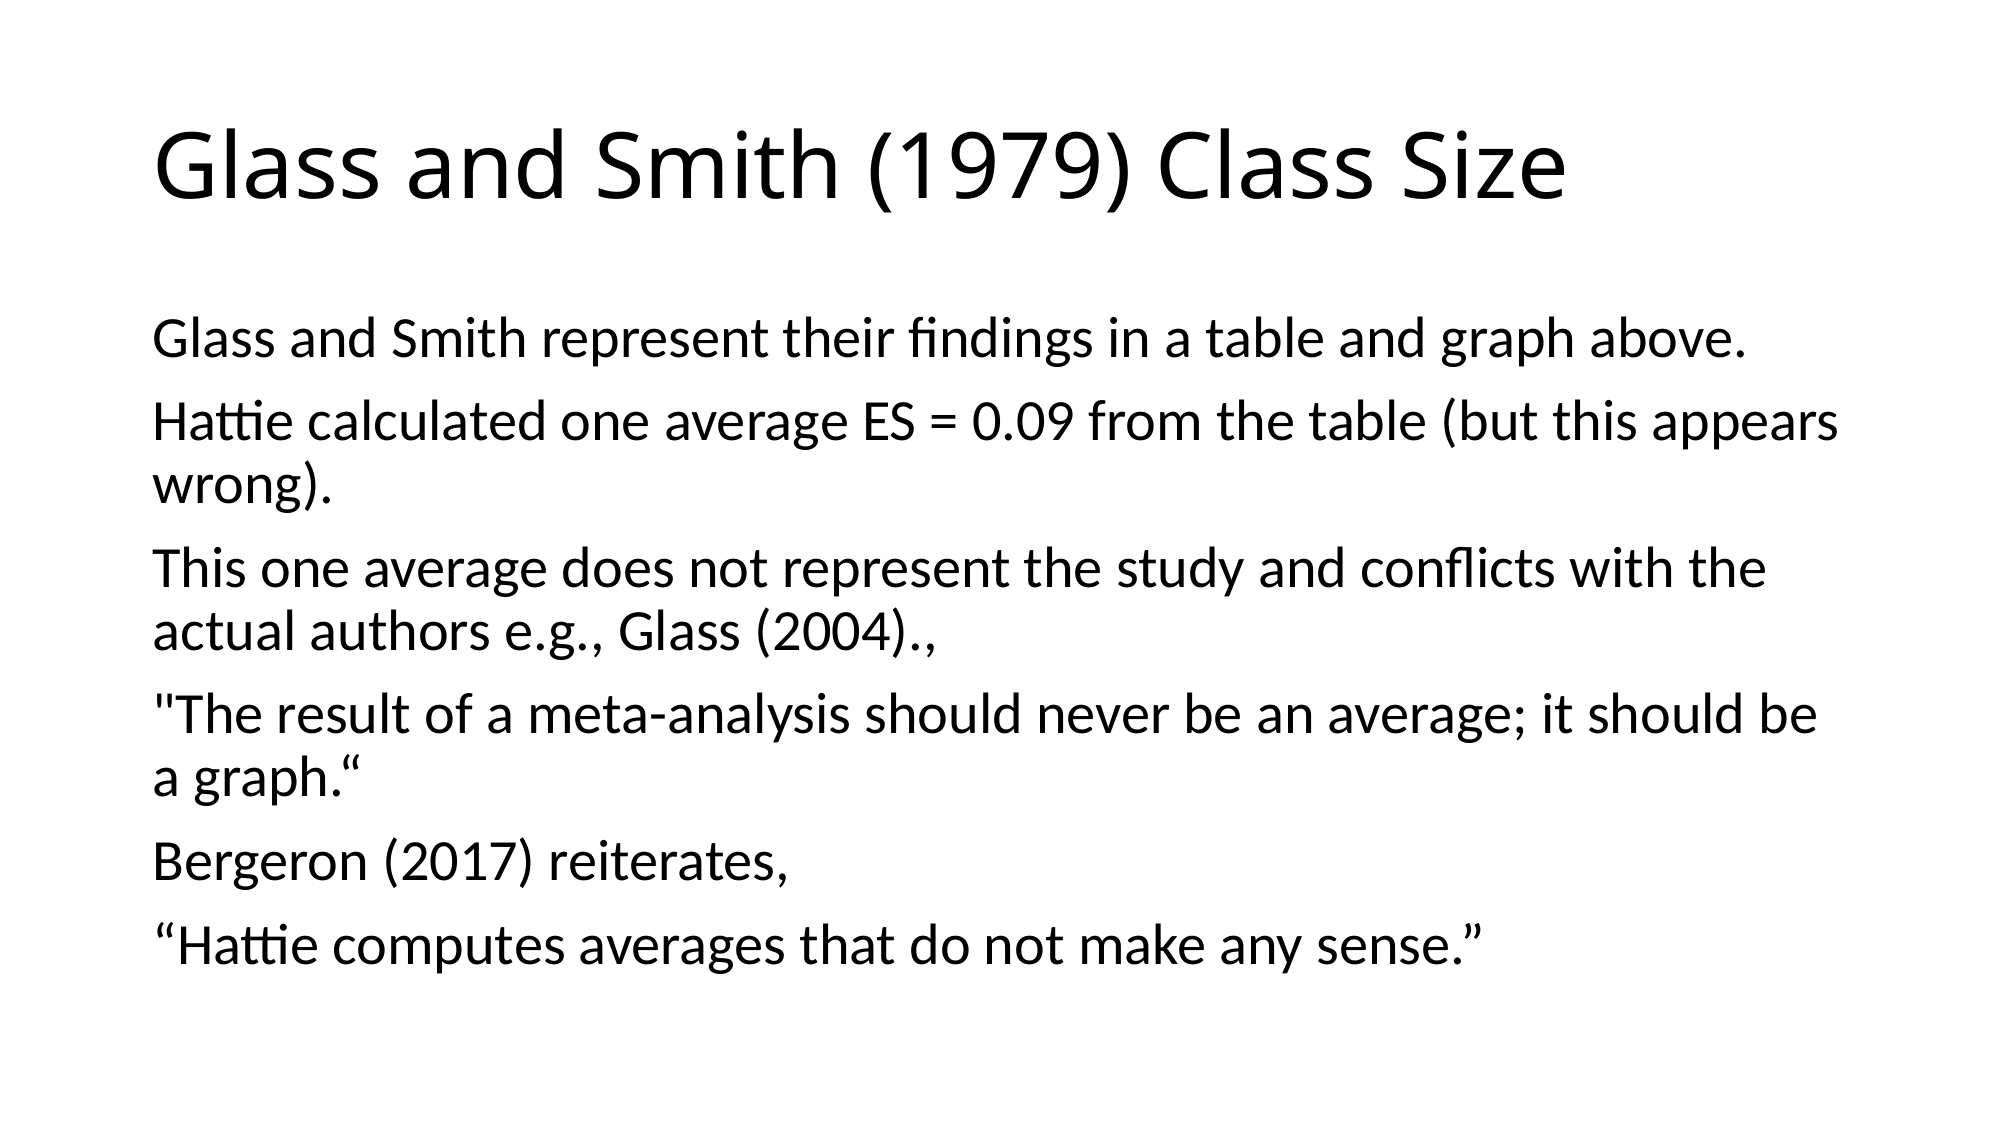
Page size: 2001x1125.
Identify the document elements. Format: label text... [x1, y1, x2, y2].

title Glass and Smith (1979) Class Size [137, 59, 1863, 278]
list Glass and Smith represent their findings in a table and graph above. Hattie calculated one average ES = 0.09 from the table (but this appears wrong). This one average does not represent the study and conflicts with the actual authors e.g., Glass (2004)., "The result of a meta-analysis should never be an average; it should be a graph.“ Bergeron (2017) reiterates, “Hattie computes averages that do not make any sense.” [137, 299, 1863, 1014]
